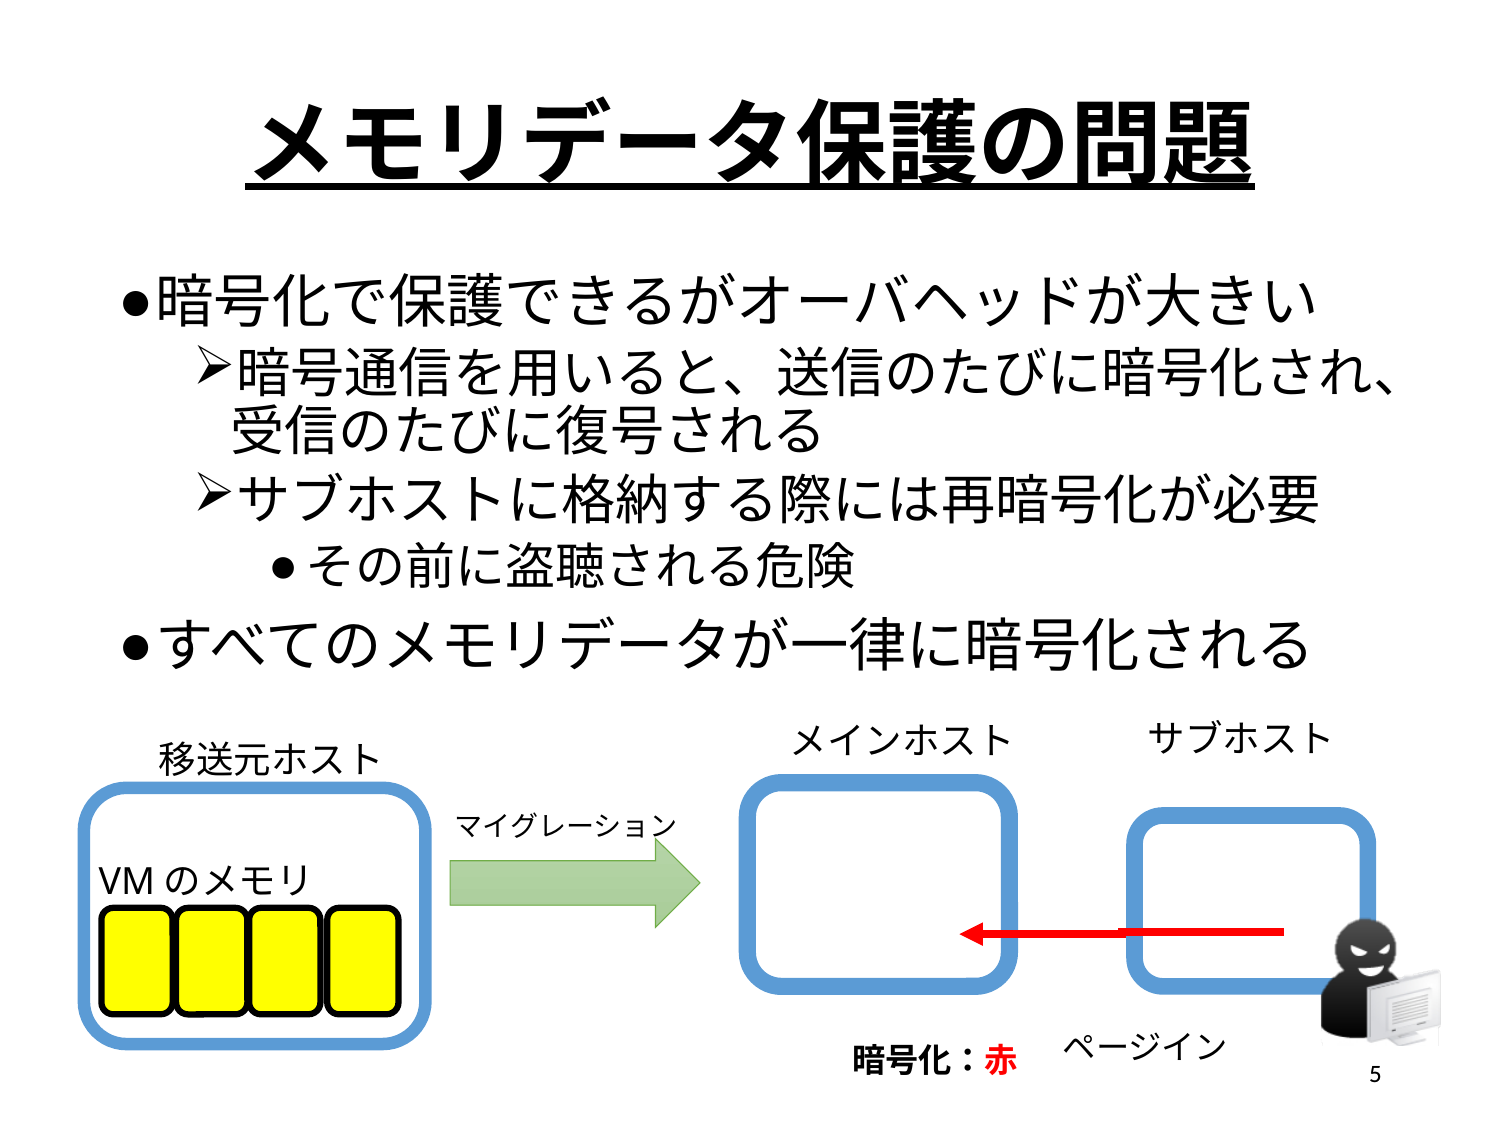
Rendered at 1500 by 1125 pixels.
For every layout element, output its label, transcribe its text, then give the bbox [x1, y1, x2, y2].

text_box [83, 787, 426, 1045]
text_box VMのメモリ [83, 849, 329, 909]
list 暗号化で保護できるがオーバヘッドが大きい 暗号通信を用いると、送信のたびに暗号化され、受信のたびに復号される サブホストに格納する際には再暗号化が必要 その前に盗聴される危険 すべてのメモリデータが一律に暗号化される [103, 264, 1397, 1014]
text_box サブホスト [1133, 707, 1351, 767]
text_box [175, 909, 248, 1015]
text_box メインホスト [775, 709, 1030, 770]
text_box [437, 800, 701, 928]
text_box 暗号化：赤 [837, 1031, 1034, 1087]
title メモリデータ保護の問題 [103, 59, 1397, 234]
text_box [746, 782, 1010, 987]
picture [1320, 917, 1441, 1046]
text_box [100, 909, 174, 1015]
text_box [326, 907, 400, 1015]
text_box ページイン [1048, 1018, 1120, 1074]
text_box [248, 909, 321, 1015]
text_box [1134, 814, 1369, 987]
text_box ページイン [1123, 1018, 1283, 1042]
text_box 4 [1059, 1042, 1397, 1103]
text_box 移送元ホスト [143, 728, 399, 789]
